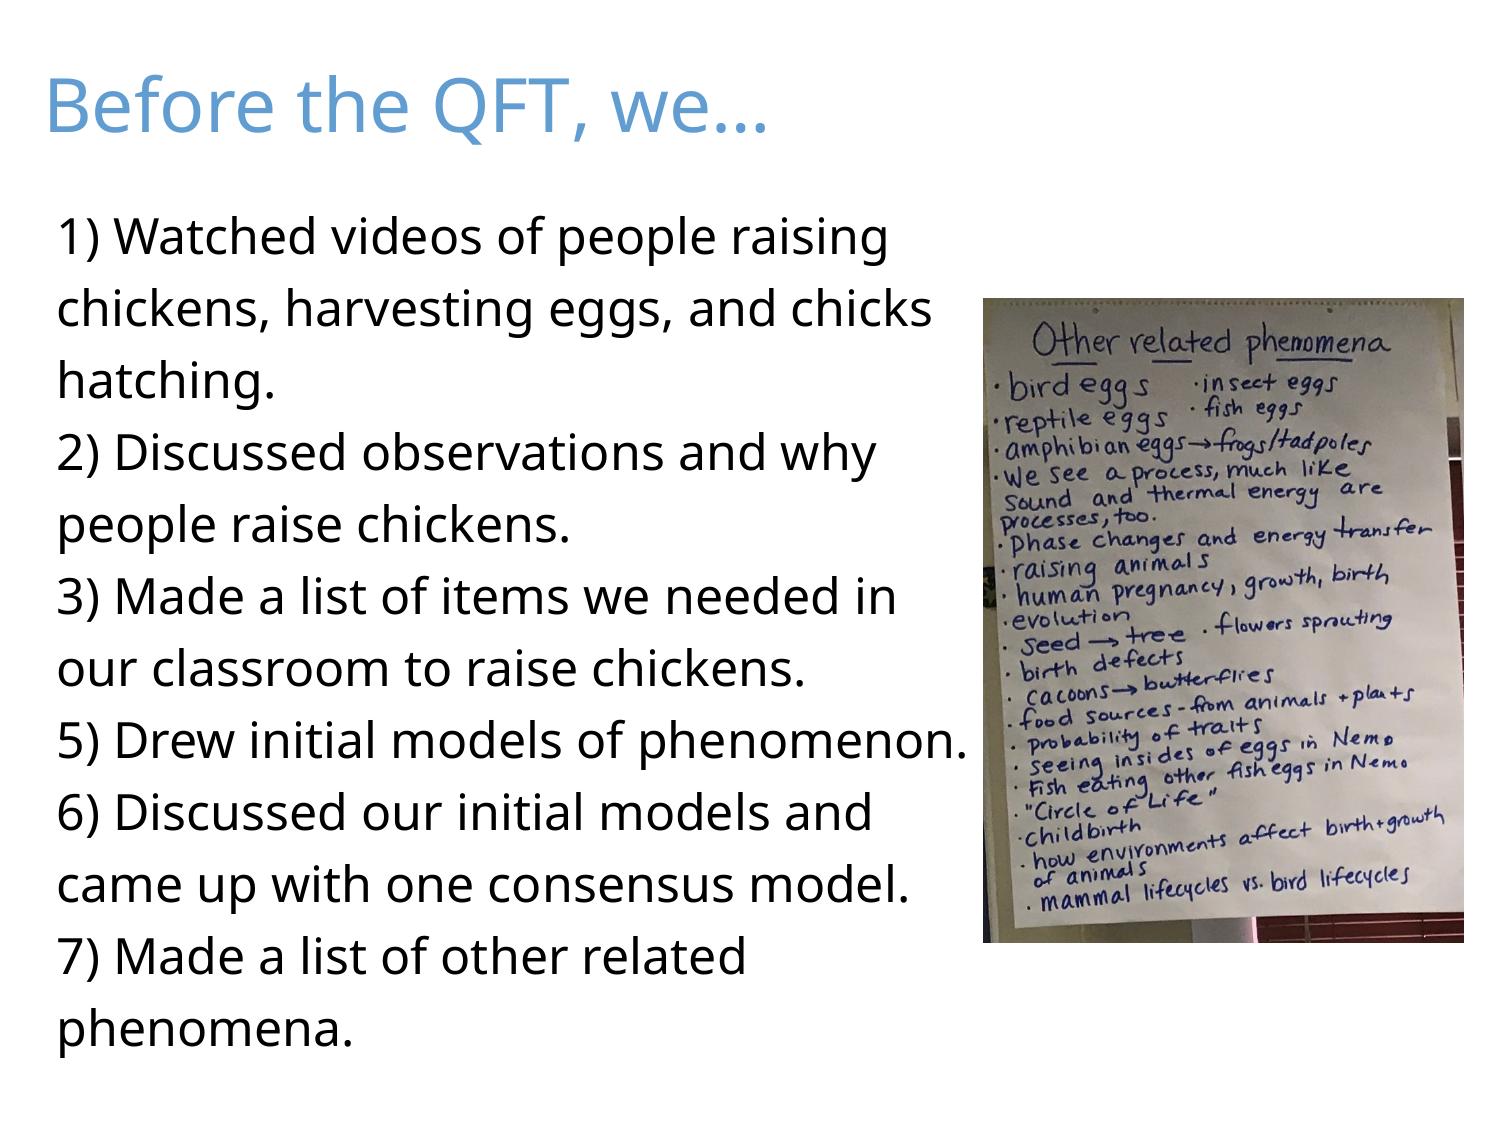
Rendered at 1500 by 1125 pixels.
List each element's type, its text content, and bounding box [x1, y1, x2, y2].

list 1) Watched videos of people raising chickens, harvesting eggs, and chicks hatching. 2) Discussed observations and why people raise chickens. 3) Made a list of items we needed in our classroom to raise chickens. 5) Drew initial models of phenomenon. 6) Discussed our initial models and came up with one consensus model. 7) Made a list of other related phenomena. [41, 177, 1003, 902]
title Before the QFT, we… [28, 42, 1426, 137]
picture [982, 298, 1465, 944]
